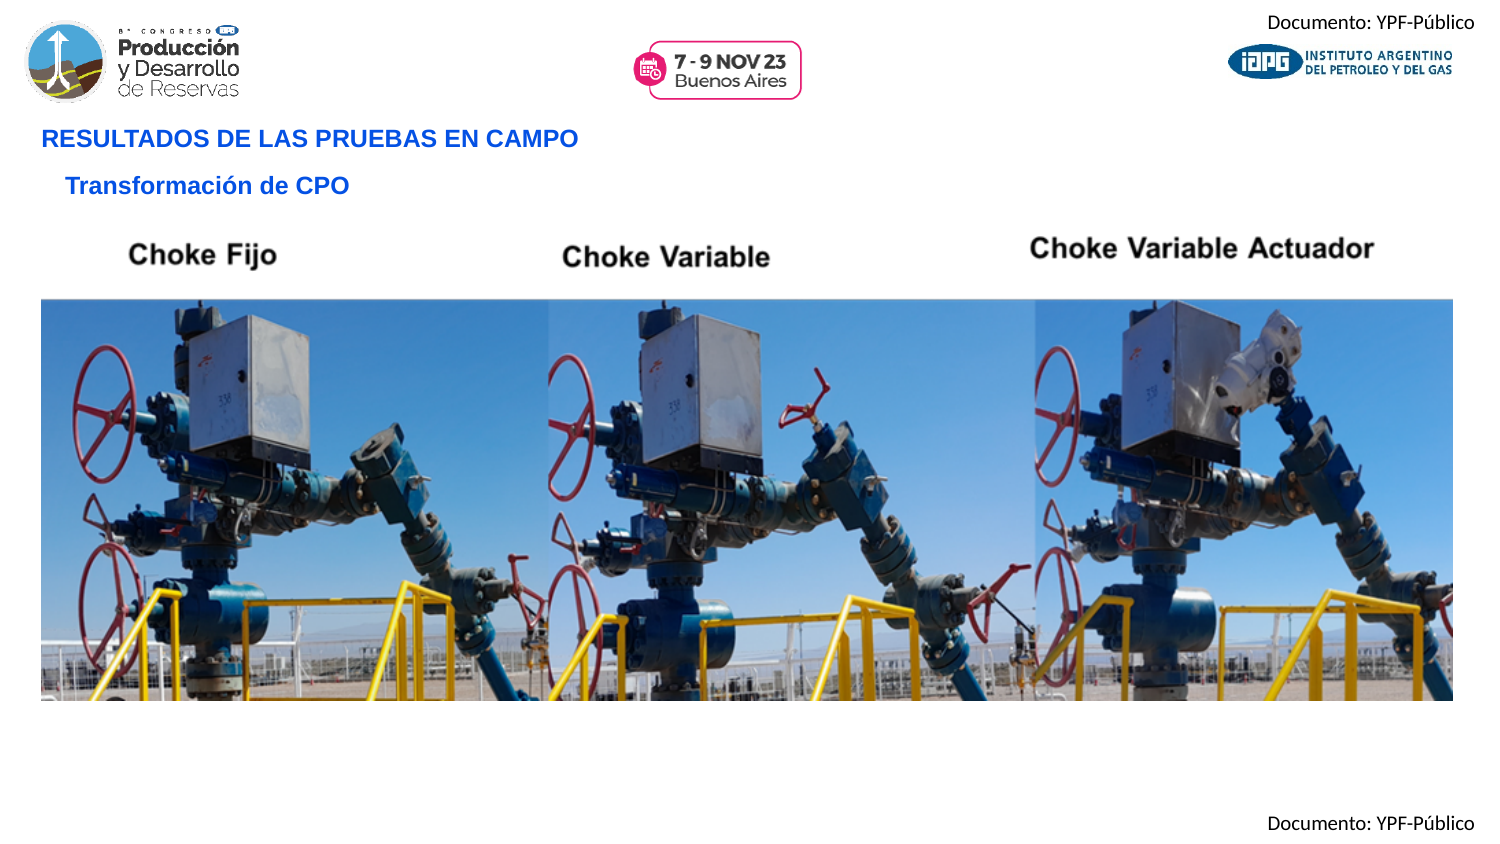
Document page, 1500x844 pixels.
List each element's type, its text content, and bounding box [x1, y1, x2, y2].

picture [625, 34, 809, 104]
picture [40, 220, 1453, 701]
list RESULTADOS DE LAS PRUEBAS EN CAMPO [41, 114, 1340, 158]
text_box Transformación de CPO [64, 161, 1347, 208]
picture [23, 20, 239, 104]
picture [1228, 44, 1453, 80]
